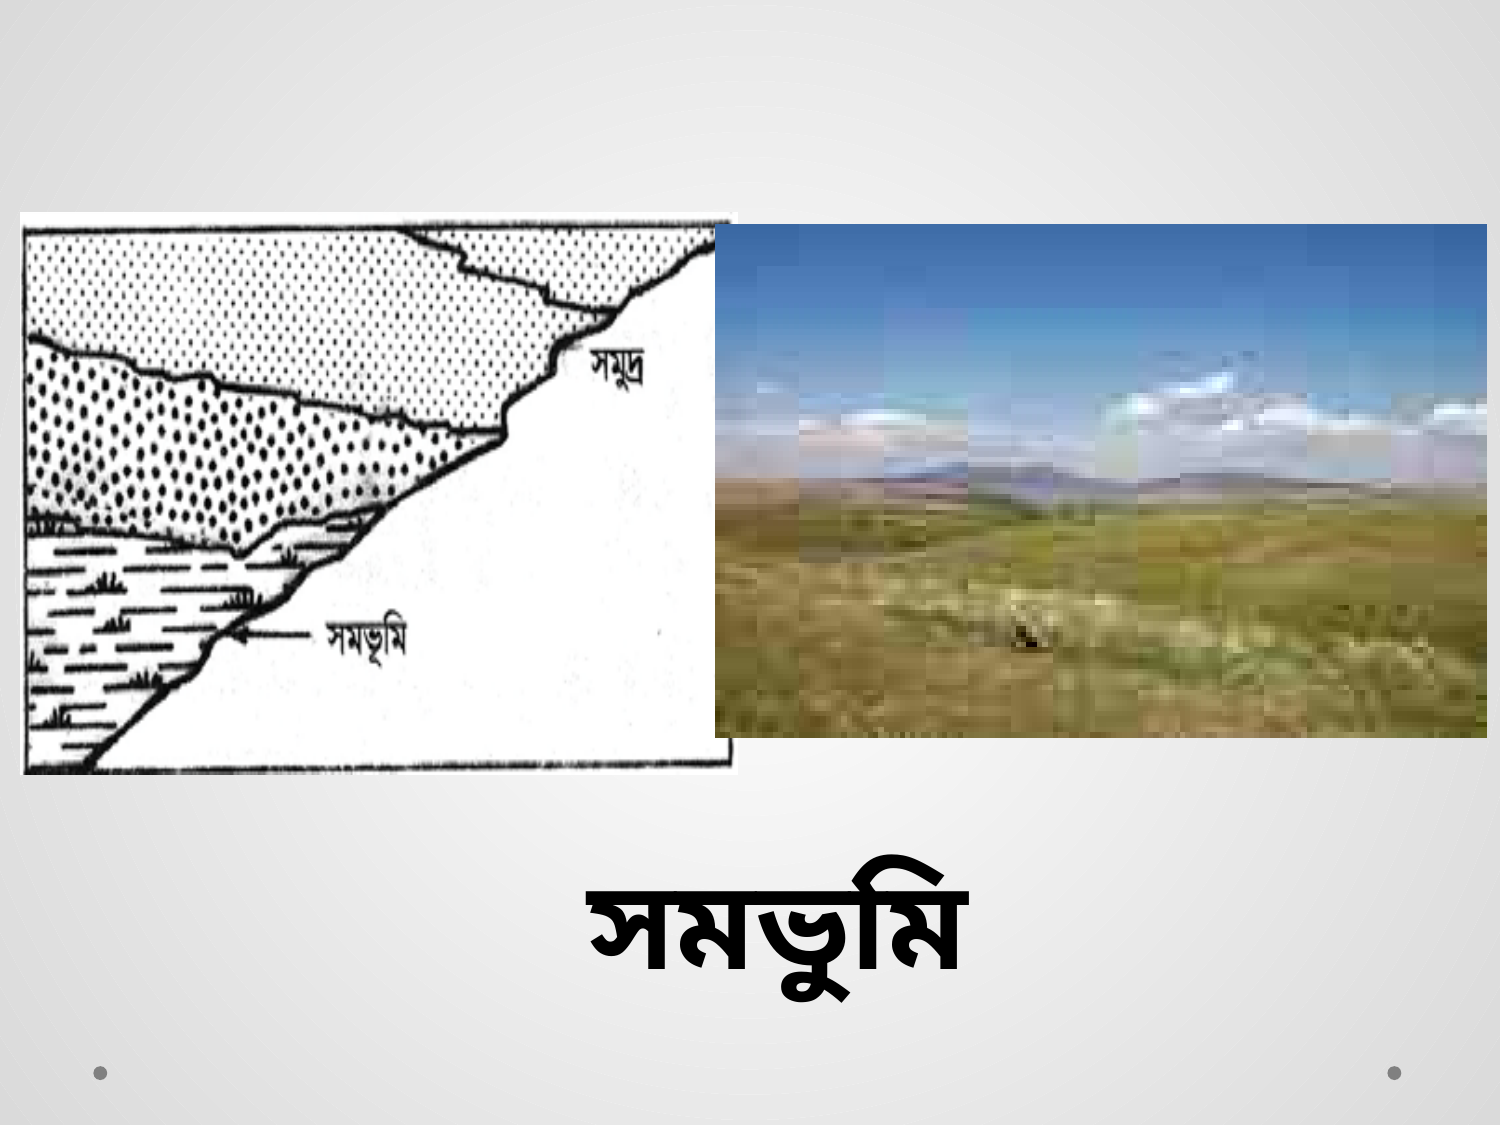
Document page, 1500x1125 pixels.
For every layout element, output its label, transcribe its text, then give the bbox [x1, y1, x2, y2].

text_box সমভুমি [437, 837, 1119, 1003]
picture [19, 212, 1487, 776]
